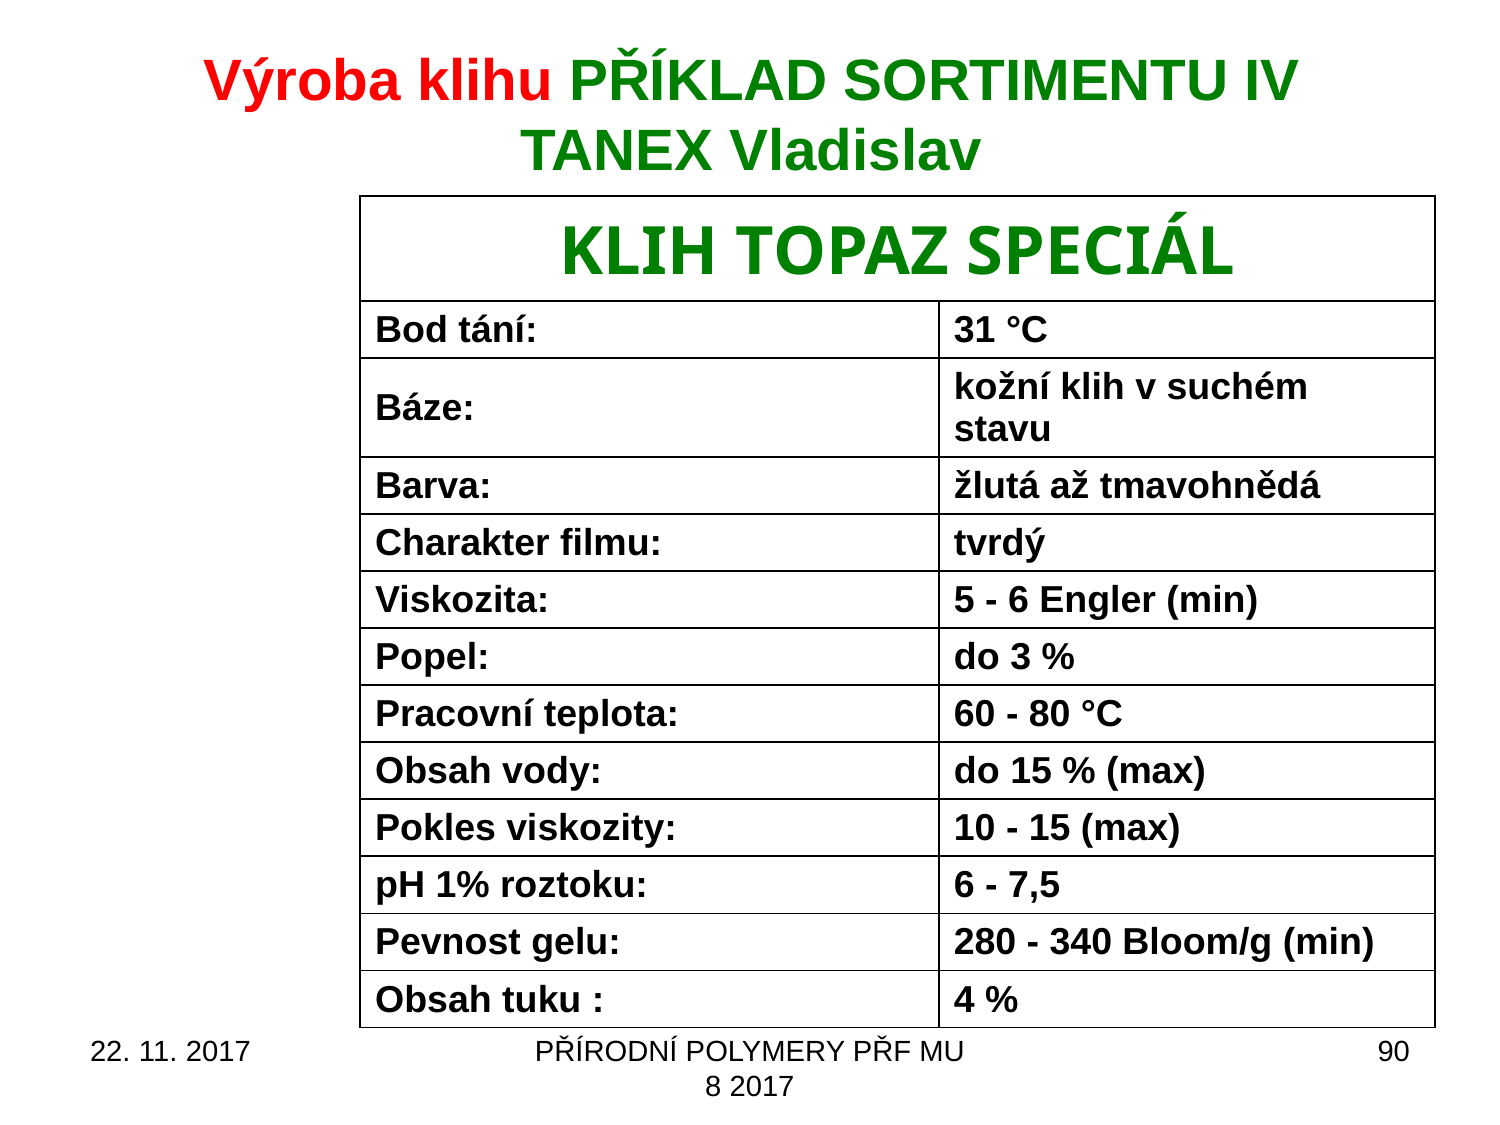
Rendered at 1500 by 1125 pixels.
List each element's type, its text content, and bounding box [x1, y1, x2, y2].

table_cell kožní klih v suchém stavu [940, 359, 1434, 456]
table_cell Barva: [361, 458, 938, 513]
slide_number 90 [1074, 1028, 1426, 1103]
table_cell Pevnost gelu: [361, 914, 938, 970]
table_cell Obsah tuku : [361, 971, 938, 1027]
table_cell Pracovní teplota: [361, 686, 938, 741]
table_cell 60 - 80 °C [940, 686, 1434, 741]
text_box Detail Technická želatina [0, 0, 1500, 216]
table_cell do 3 % [940, 629, 1434, 684]
table_cell 31 °C [940, 302, 1434, 357]
table_cell Báze: [361, 359, 938, 456]
table_cell Bod tání: [361, 302, 938, 357]
footer PŘÍRODNÍ POLYMERY PŘF MU 8 2017 [512, 1028, 988, 1103]
table_cell pH 1% roztoku: [361, 857, 938, 913]
table_cell tvrdý [940, 515, 1434, 570]
table_cell Charakter filmu: [361, 515, 938, 570]
slide_number 22. 11. 2017 [74, 1024, 426, 1103]
table_header KLIH TOPAZ SPECIÁL [361, 216, 1434, 300]
table_cell 280 - 340 Bloom/g (min) [940, 914, 1434, 970]
table_cell 5 - 6 Engler (min) [940, 572, 1434, 627]
table_cell Popel: [361, 629, 938, 684]
table_cell Obsah vody: [361, 743, 938, 798]
table_cell do 15 % (max) [940, 743, 1434, 798]
table_cell Viskozita: [361, 572, 938, 627]
table_cell žlutá až tmavohnědá [940, 458, 1434, 513]
table_cell Pokles viskozity: [361, 800, 938, 855]
table_cell 4 % [940, 971, 1434, 1027]
table_cell 6 - 7,5 [940, 857, 1434, 913]
table_cell 10 - 15 (max) [940, 800, 1434, 855]
